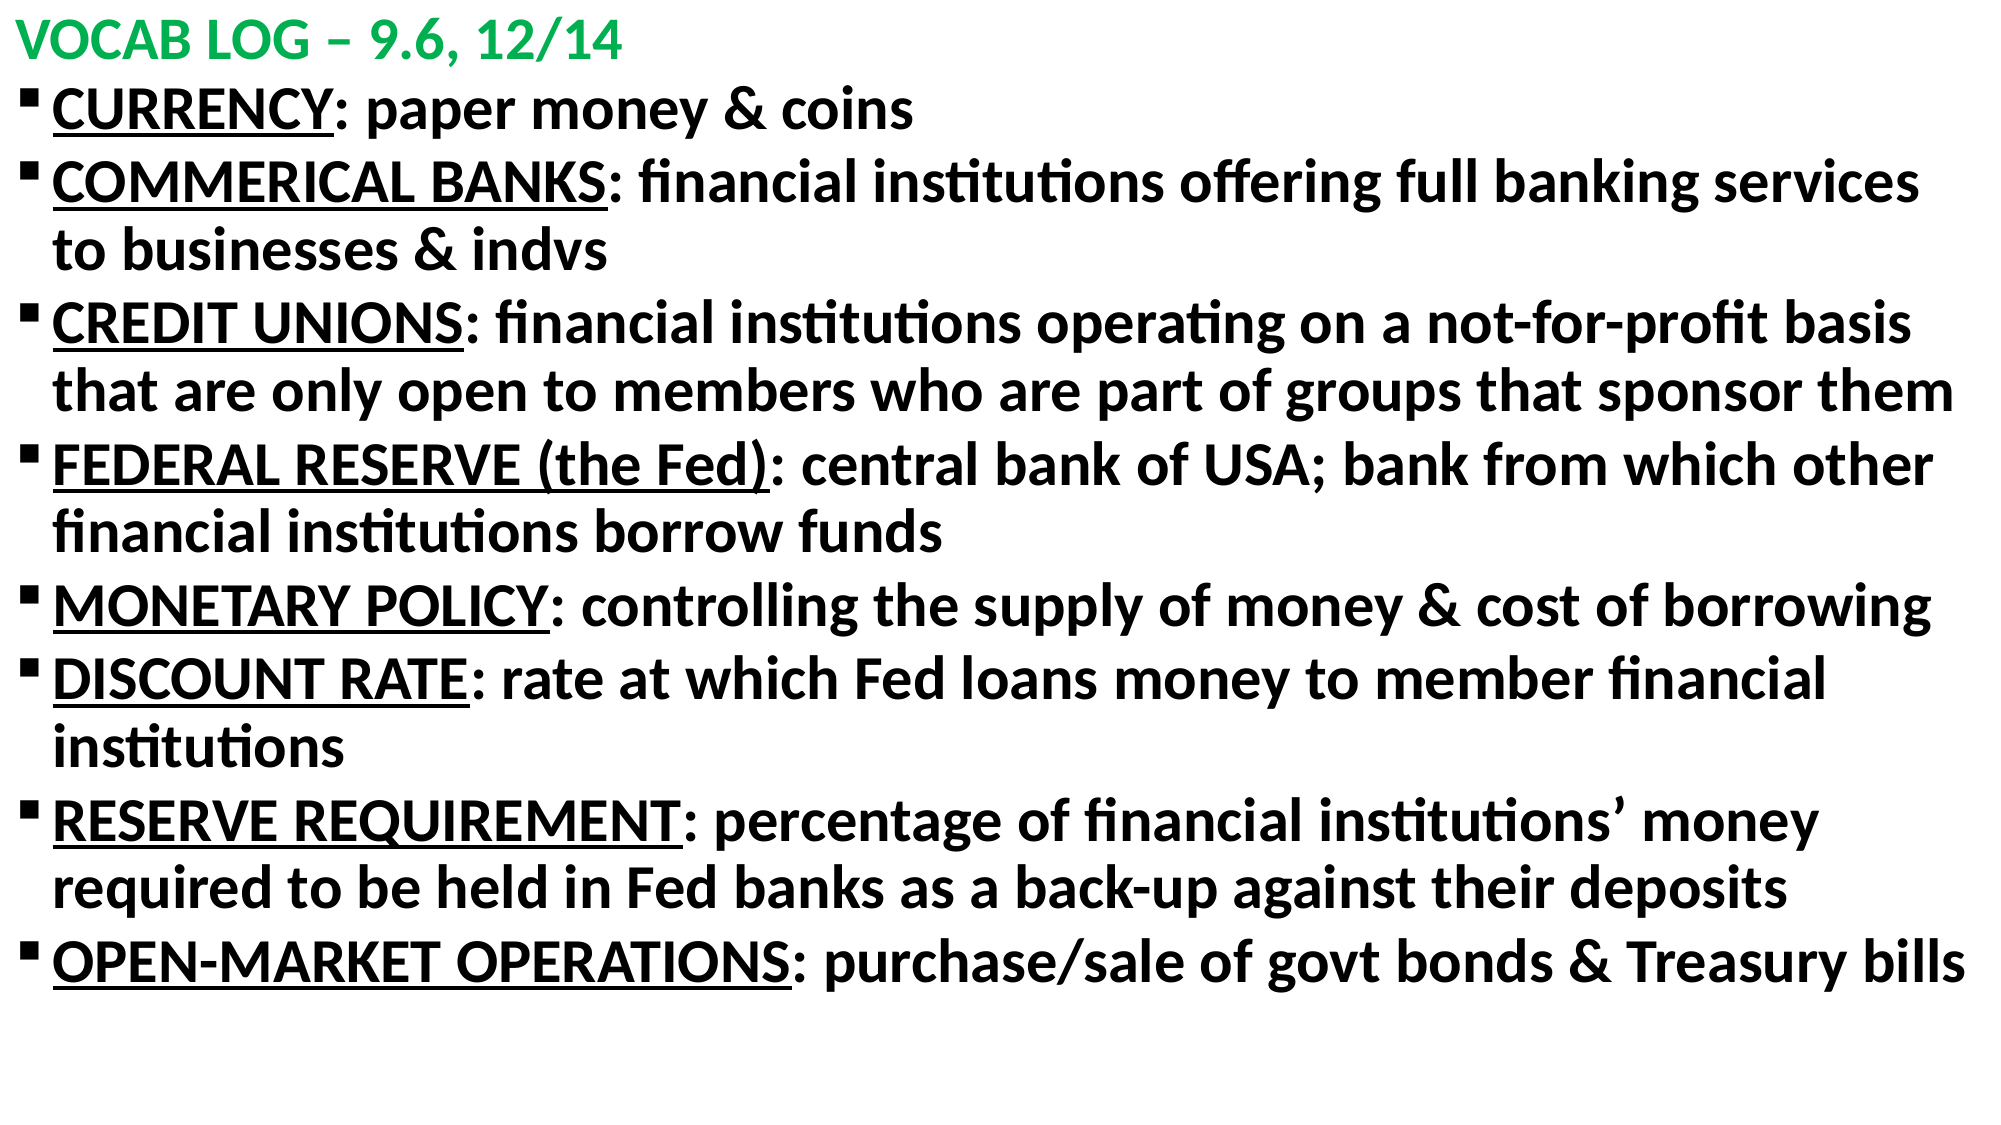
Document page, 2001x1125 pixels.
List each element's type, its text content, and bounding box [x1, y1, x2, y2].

list CURRENCY: paper money & coins COMMERICAL BANKS: financial institutions offering full banking services to businesses & indvs CREDIT UNIONS: financial institutions operating on a not-for-profit basis that are only open to members who are part of groups that sponsor them FEDERAL RESERVE (the Fed): central bank of USA; bank from which other financial institutions borrow funds MONETARY POLICY: controlling the supply of money & cost of borrowing DISCOUNT RATE: rate at which Fed loans money to member financial institutions RESERVE REQUIREMENT: percentage of financial institutions’ money required to be held in Fed banks as a back-up against their deposits OPEN-MARKET OPERATIONS: purchase/sale of govt bonds & Treasury bills [0, 67, 2000, 1125]
title VOCAB LOG – 9.6, 12/14 [0, 0, 2000, 67]
